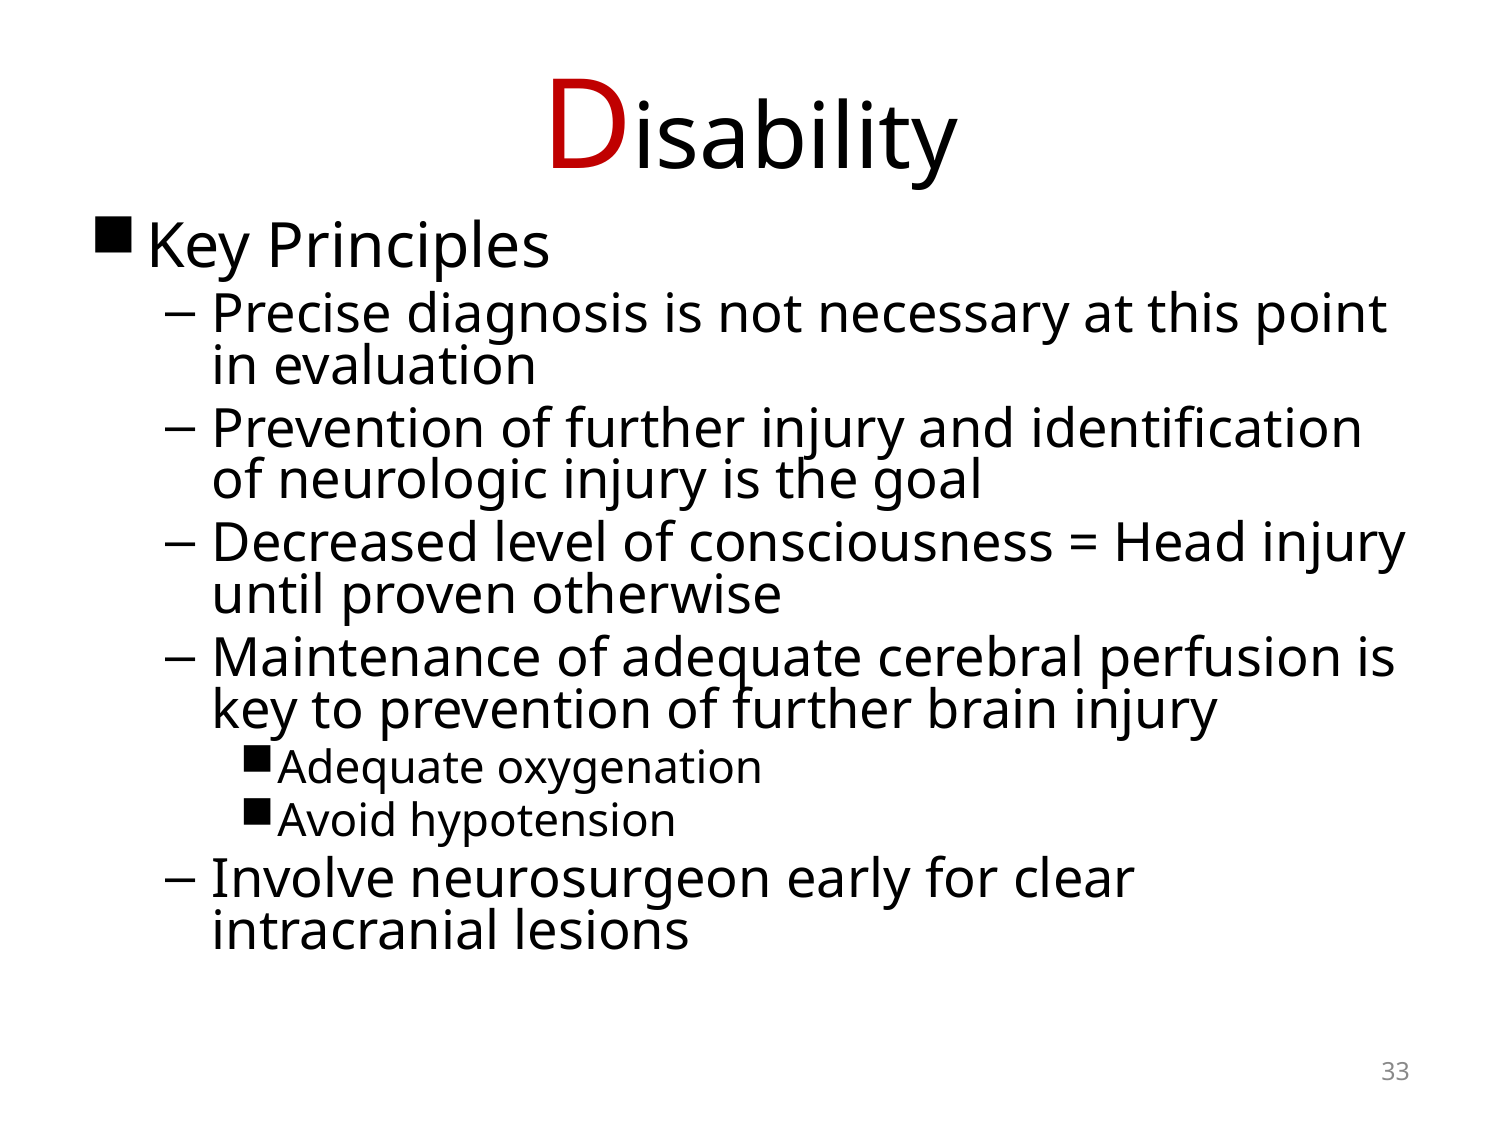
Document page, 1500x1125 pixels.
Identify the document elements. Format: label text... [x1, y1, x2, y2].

slide_number 33 [1074, 1042, 1425, 1103]
list Key Principles Precise diagnosis is not necessary at this point in evaluation Prevention of further injury and identification of neurologic injury is the goal Decreased level of consciousness = Head injury until proven otherwise Maintenance of adequate cerebral perfusion is key to prevention of further brain injury Adequate oxygenation Avoid hypotension Involve neurosurgeon early for clear intracranial lesions [74, 212, 1426, 1006]
title Disability [74, 24, 1426, 212]
